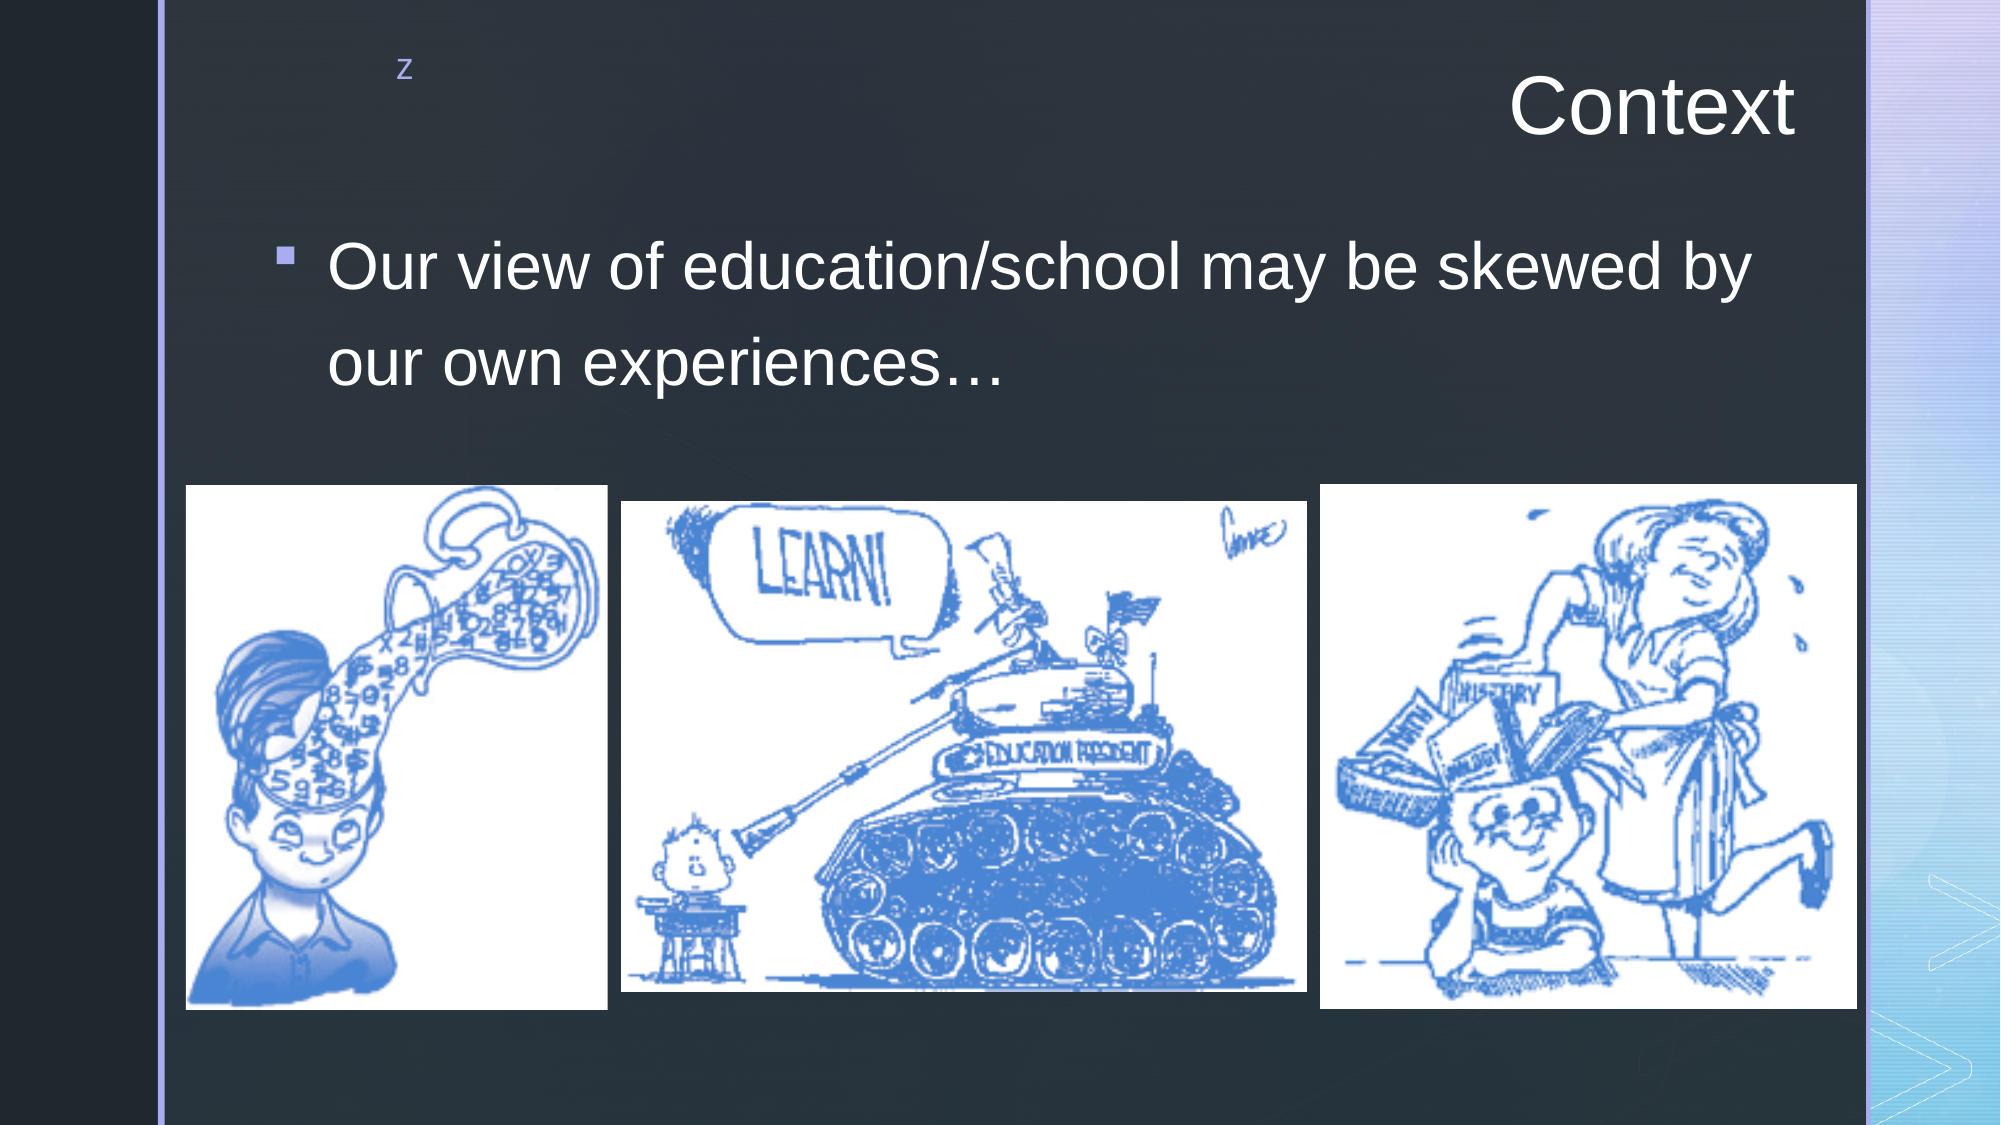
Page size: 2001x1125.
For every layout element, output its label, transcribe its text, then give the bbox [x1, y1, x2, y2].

picture [621, 500, 1307, 993]
picture [1871, 0, 2001, 1125]
picture [185, 484, 608, 1010]
list Our view of education/school may be skewed by our own experiences… [255, 199, 1811, 1086]
title Context [428, 53, 1811, 161]
picture [1319, 484, 1857, 1009]
